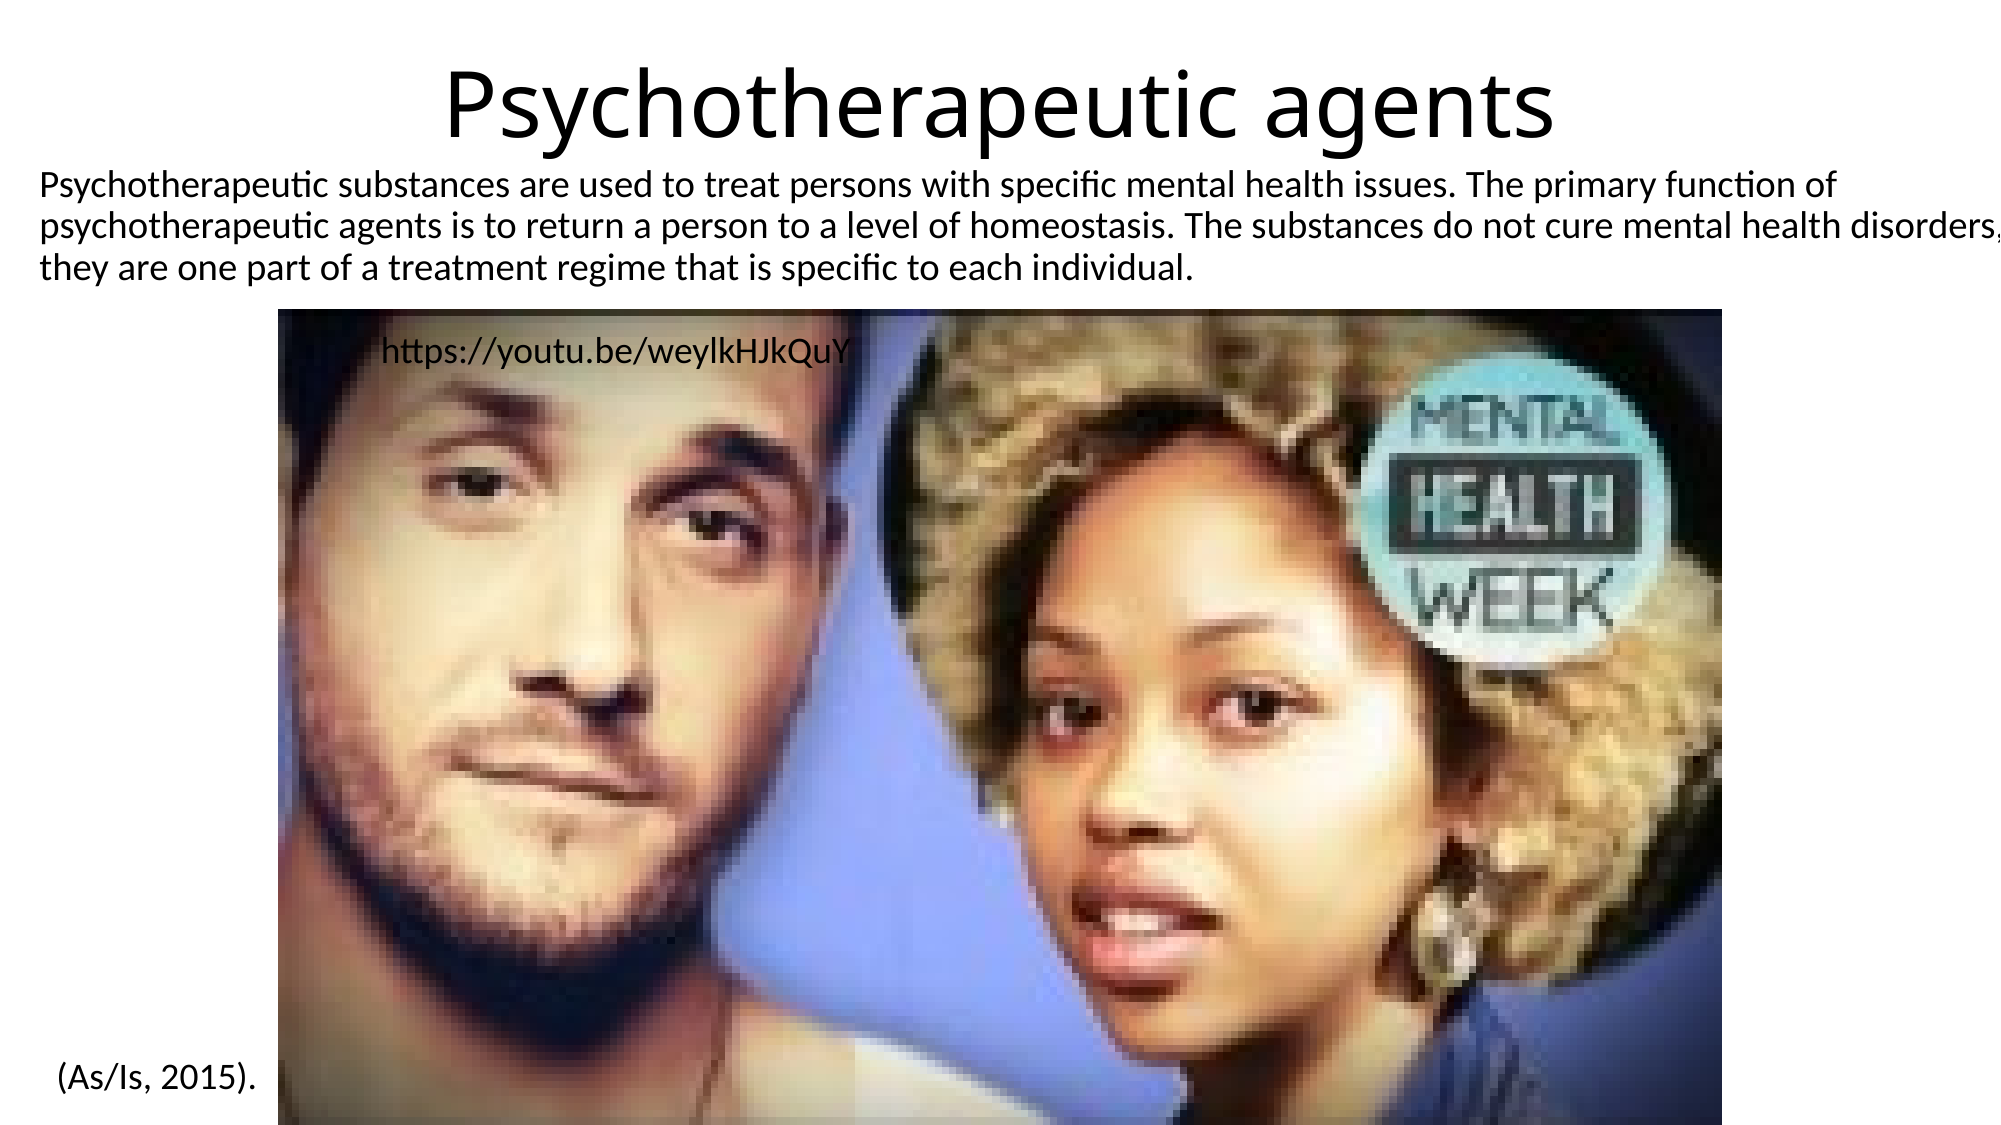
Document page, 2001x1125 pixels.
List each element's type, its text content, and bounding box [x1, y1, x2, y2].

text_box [278, 309, 1722, 1125]
text_box (As/Is, 2015). [41, 1045, 278, 1105]
title Psychotherapeutic agents [137, 0, 1863, 156]
list Psychotherapeutic substances are used to treat persons with specific mental health issues. The primary function of psychotherapeutic agents is to return a person to a level of homeostasis. The substances do not cure mental health disorders, they are one part of a treatment regime that is specific to each individual. [24, 156, 2000, 300]
